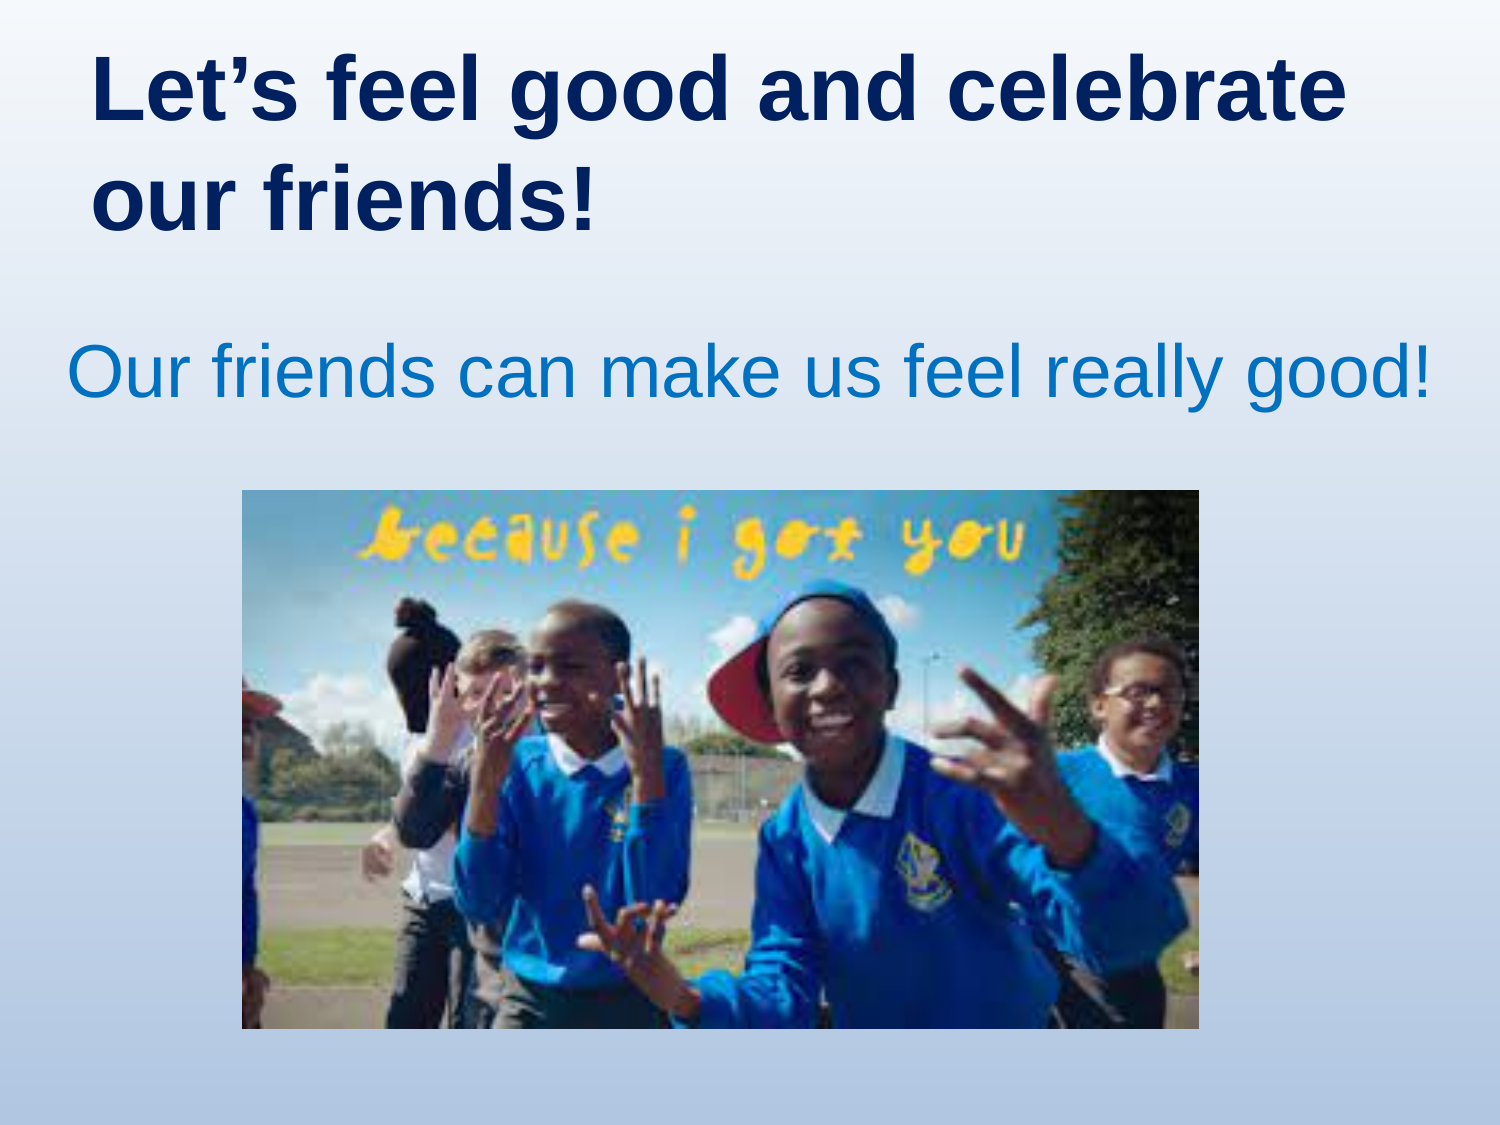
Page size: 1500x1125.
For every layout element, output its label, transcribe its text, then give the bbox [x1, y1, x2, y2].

picture [241, 490, 1200, 1029]
list Our friends can make us feel really good! [50, 220, 1450, 815]
title Let’s feel good and celebrate our friends! [75, 45, 1425, 220]
